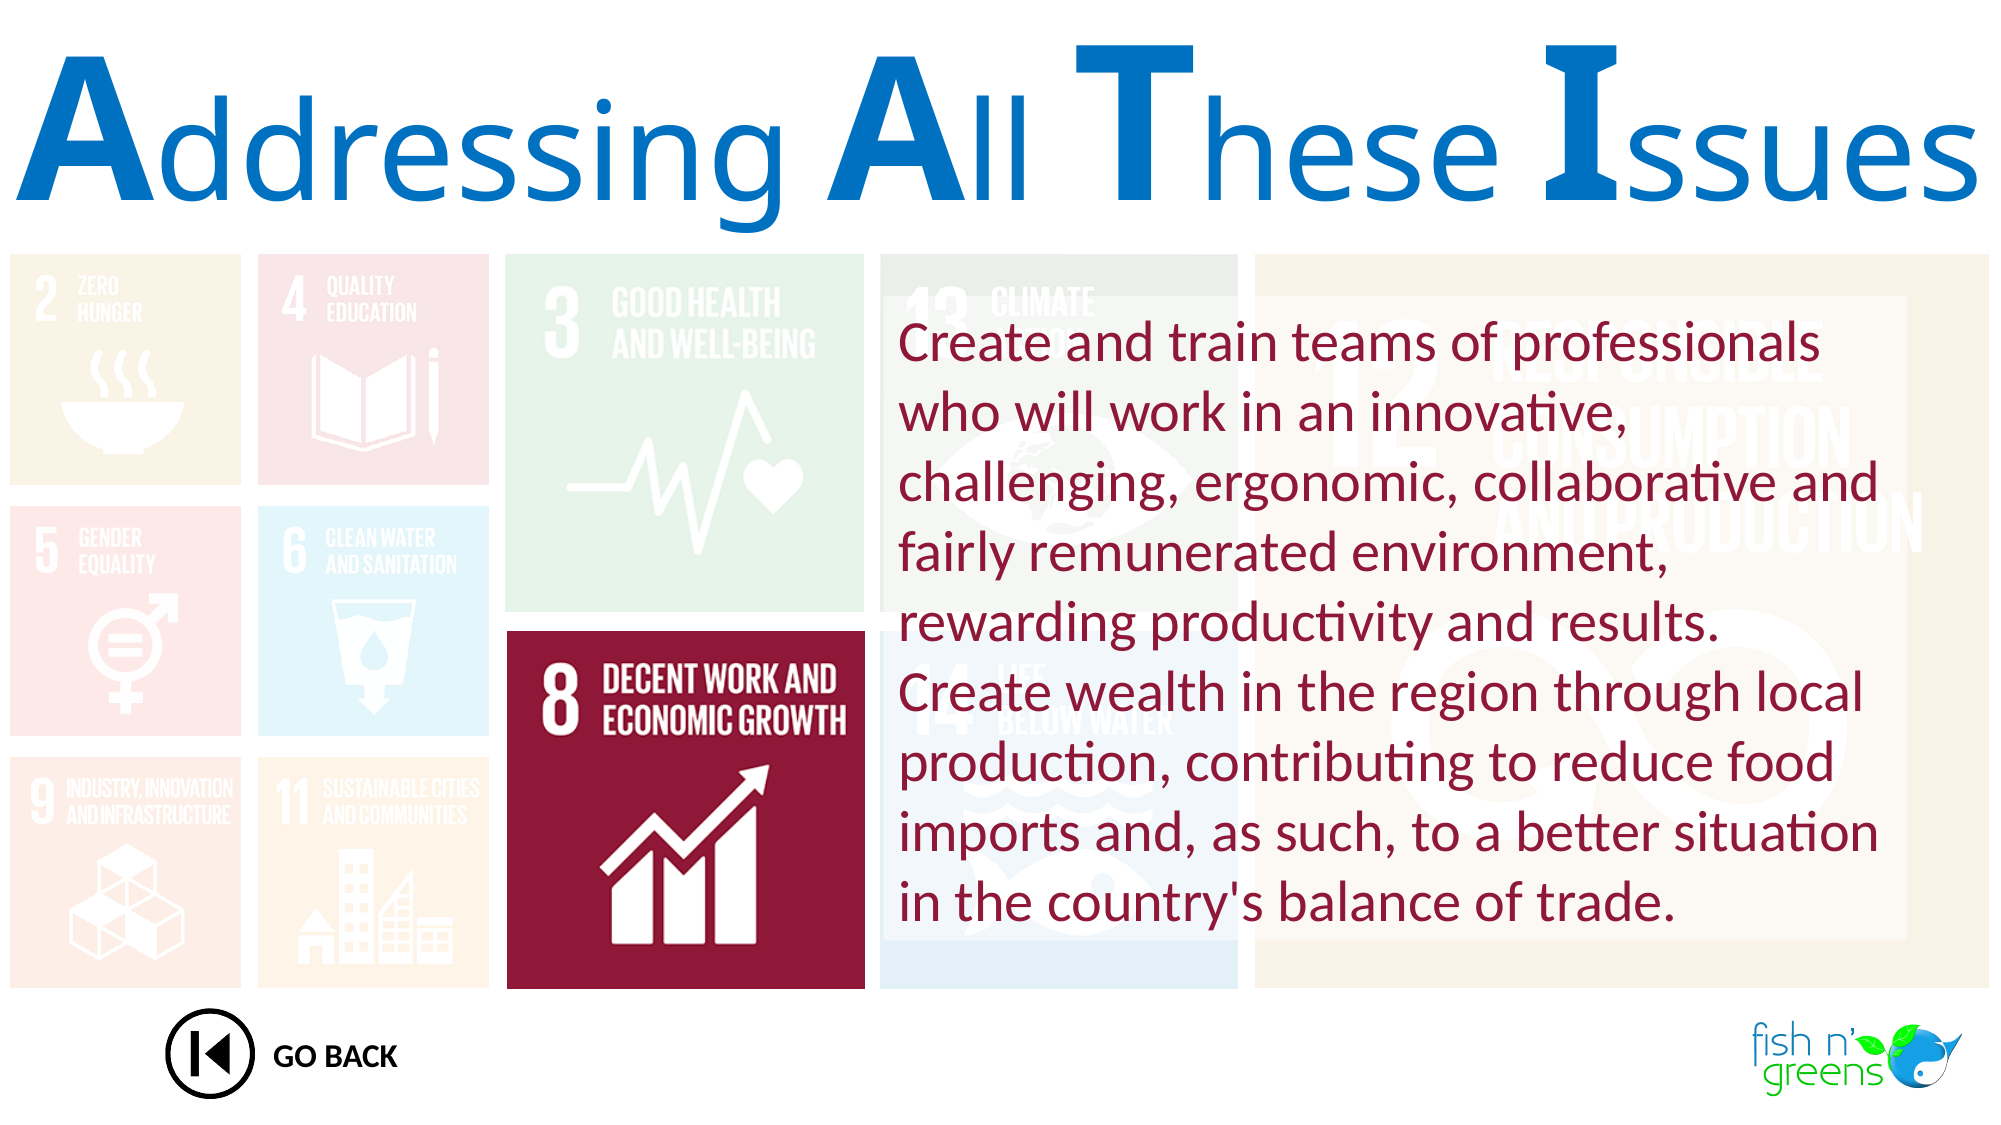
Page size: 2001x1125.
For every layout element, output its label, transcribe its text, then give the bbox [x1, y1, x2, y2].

text_box Create and train teams of professionals who will work in an innovative, challenging, ergonomic, collaborative and fairly remunerated environment, rewarding productivity and results. Create wealth in the region through local production, contributing to reduce food imports and, as such, to a better situation in the country's balance of trade. [883, 295, 1255, 941]
picture [505, 254, 864, 612]
picture [1255, 254, 1989, 988]
picture [258, 506, 489, 736]
picture [10, 757, 241, 988]
text_box Addressing All These Issues [0, 0, 2000, 255]
picture [507, 631, 865, 989]
text_box GO BACK [258, 1027, 416, 1082]
picture [1744, 1012, 1968, 1105]
picture [165, 1008, 255, 1099]
picture [880, 631, 1238, 989]
picture [880, 254, 1238, 612]
picture [10, 506, 241, 736]
picture [258, 254, 489, 485]
picture [10, 254, 241, 485]
picture [258, 757, 489, 988]
